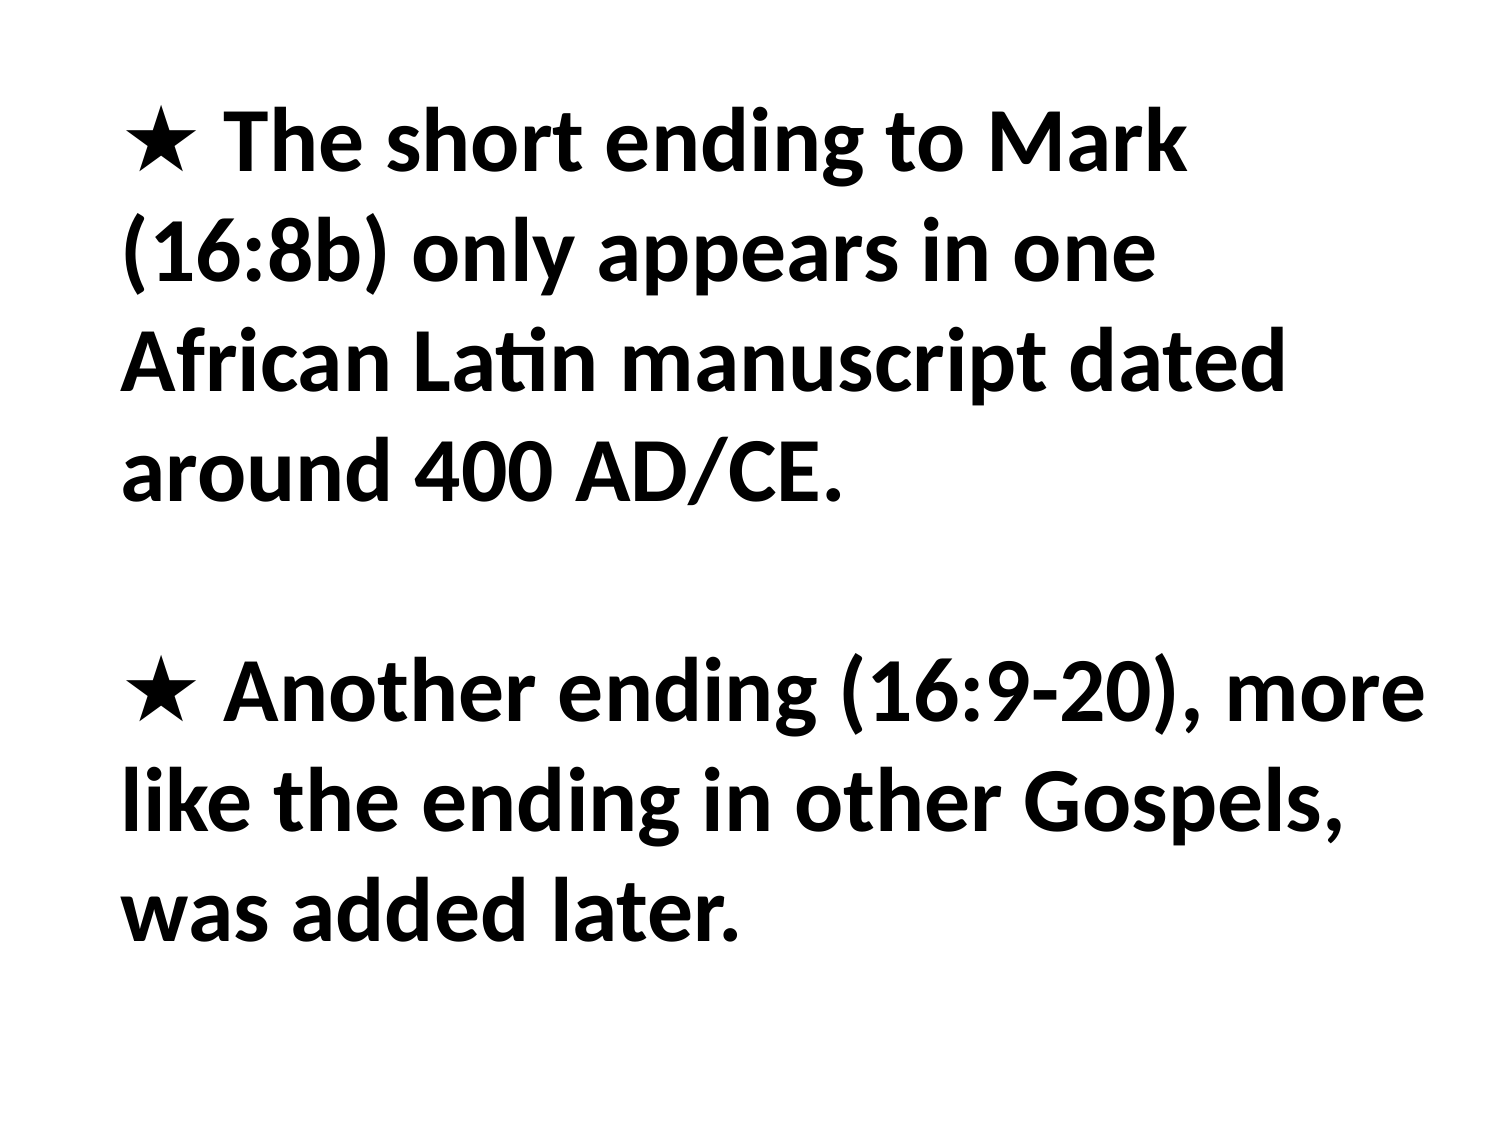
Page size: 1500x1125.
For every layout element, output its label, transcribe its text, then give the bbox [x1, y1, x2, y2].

text_box ★ The short ending to Mark (16:8b) only appears in one African Latin manuscript dated around 400 ad/ce. ★ Another ending (16:9-20), more like the ending in other Gospels, was added later. [105, 72, 1446, 967]
